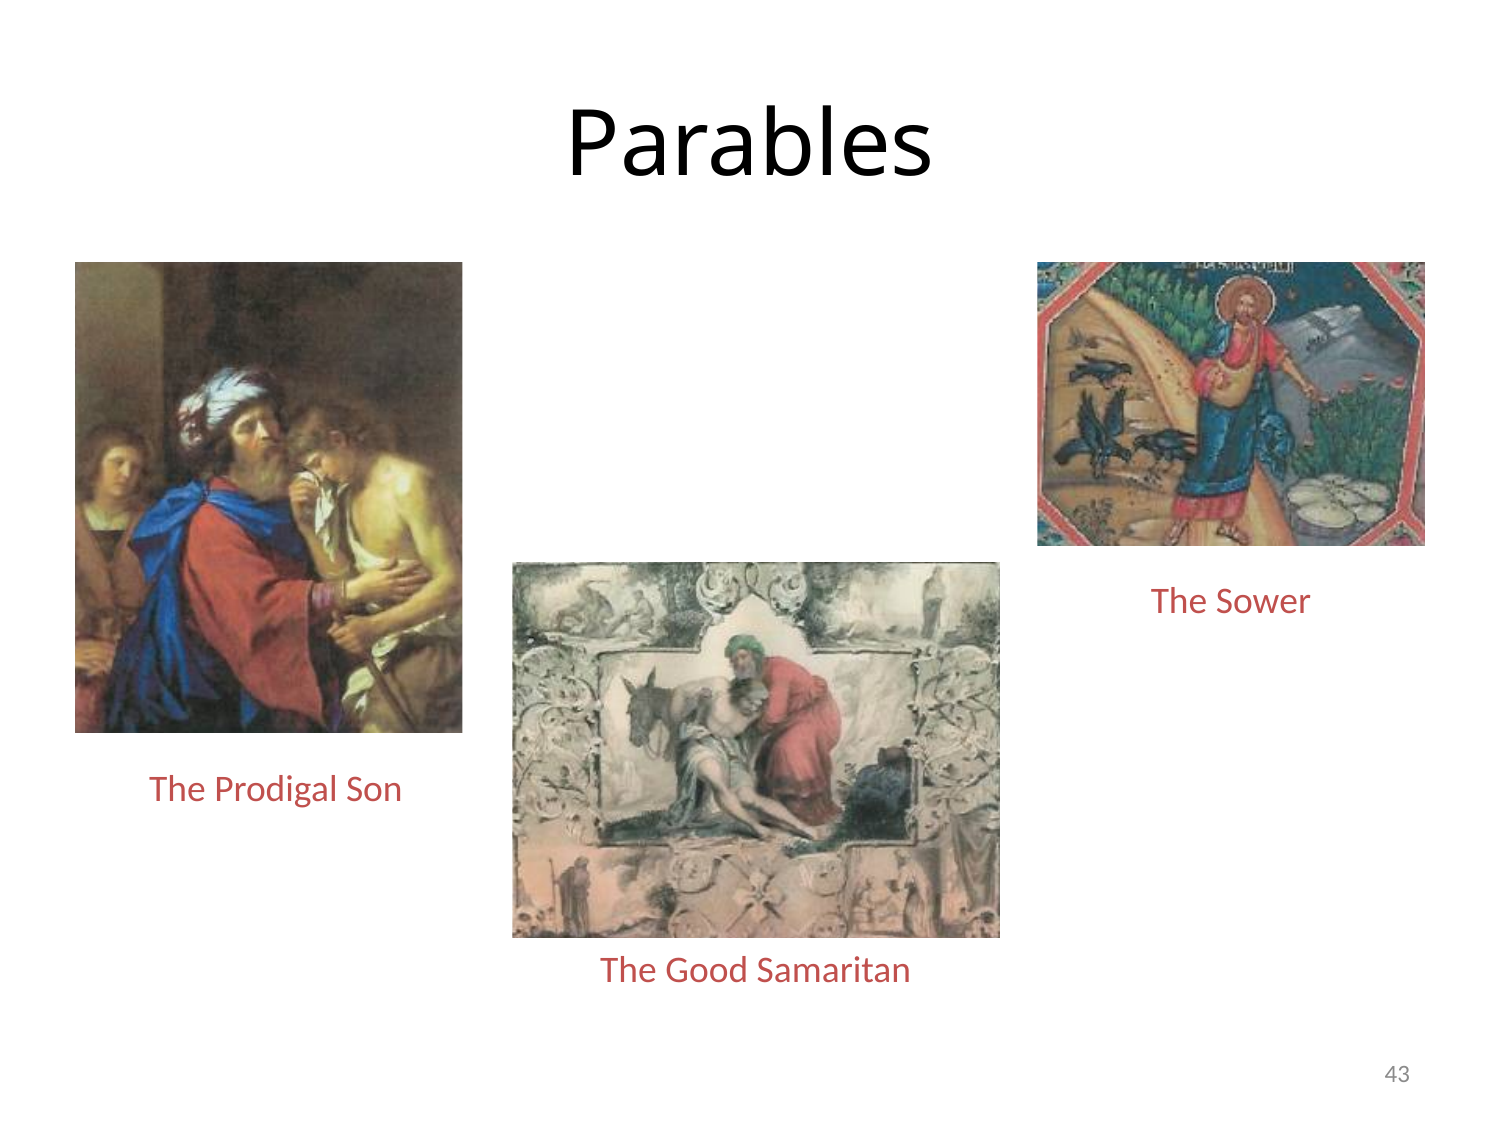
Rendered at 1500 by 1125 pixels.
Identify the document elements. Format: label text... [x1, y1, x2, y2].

picture [512, 562, 1001, 938]
text_box The Prodigal Son [134, 756, 418, 817]
title Parables [75, 45, 1425, 233]
picture [1037, 262, 1426, 546]
picture [74, 262, 463, 733]
slide_number 43 [1074, 1042, 1425, 1103]
text_box The Good Samaritan [537, 947, 974, 998]
text_box The Sower [1037, 568, 1425, 629]
